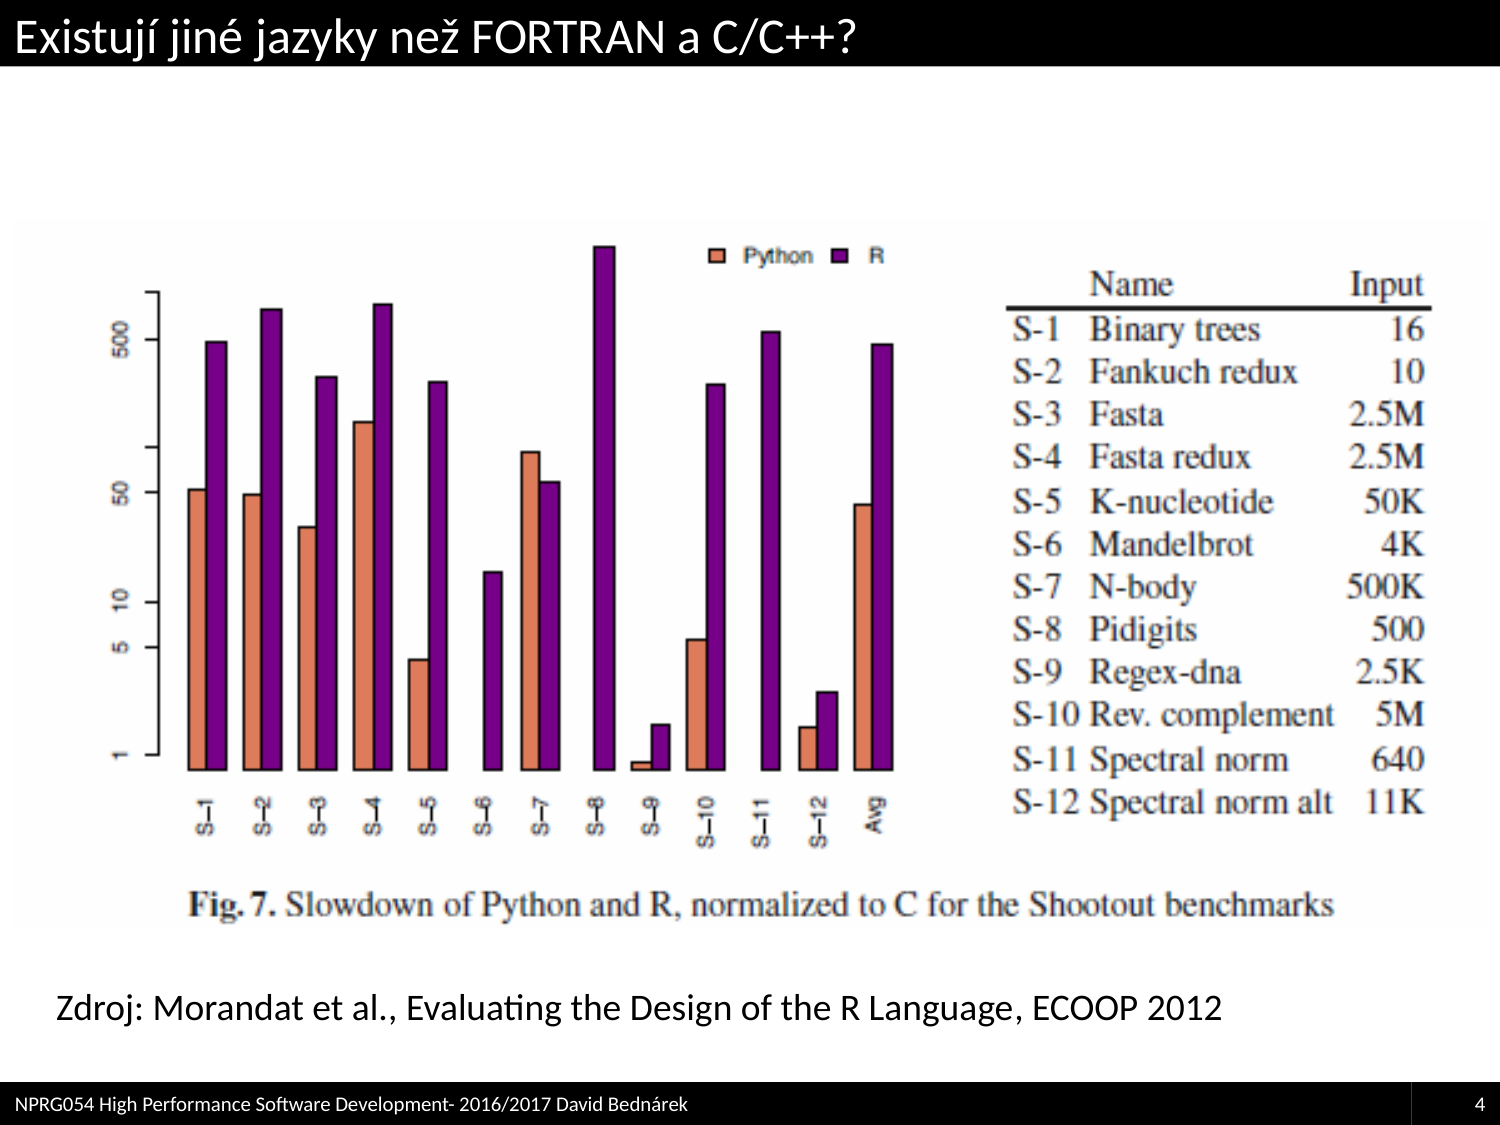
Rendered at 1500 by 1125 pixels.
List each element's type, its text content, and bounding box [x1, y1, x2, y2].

title Existují jiné jazyky než FORTRAN a C/C++? [0, 0, 1500, 67]
text_box Zdroj: Morandat et al., Evaluating the Design of the R Language, ECOOP 2012 [41, 975, 1471, 1036]
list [12, 219, 1488, 929]
footer NPRG054 High Performance Software Development- 2016/2017 David Bednárek [0, 1082, 1412, 1125]
slide_number 4 [1412, 1082, 1500, 1125]
